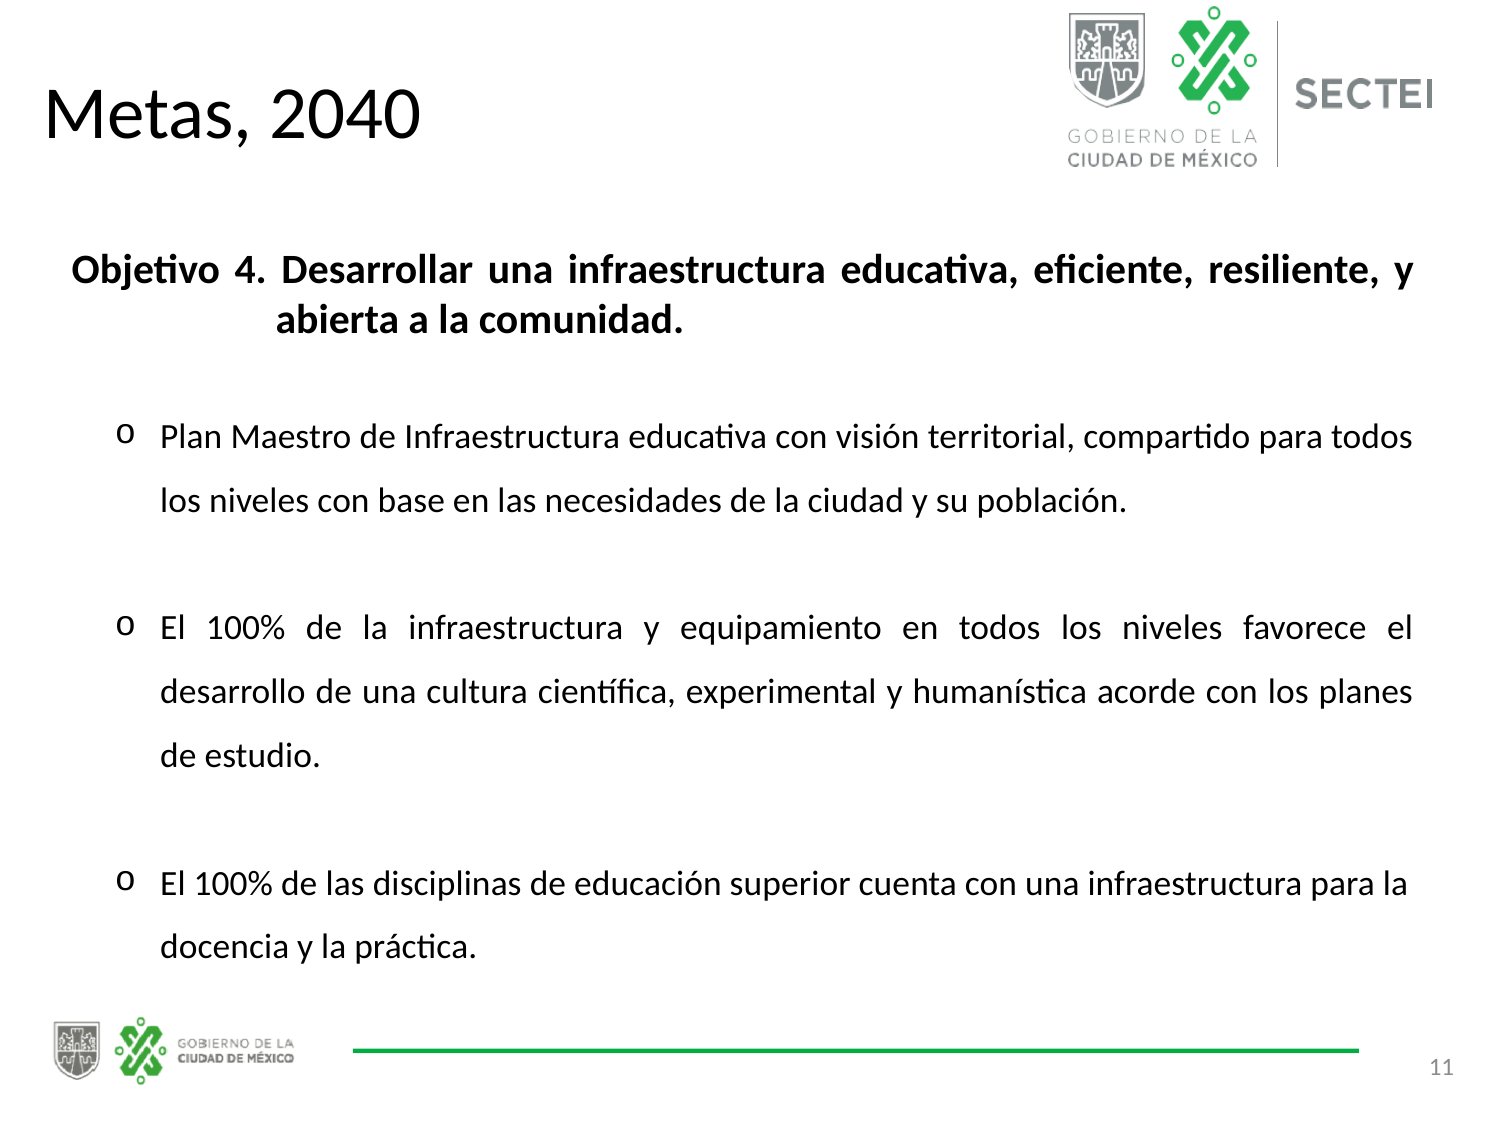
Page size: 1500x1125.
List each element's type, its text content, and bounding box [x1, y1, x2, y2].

text_box Objetivo 4. Desarrollar una infraestructura educativa, eficiente, resiliente, y abierta a la comunidad. Plan Maestro de Infraestructura educativa con visión territorial, compartido para todos los niveles con base en las necesidades de la ciudad y su población. El 100% de la infraestructura y equipamiento en todos los niveles favorece el desarrollo de una cultura científica, experimental y humanística acorde con los planes de estudio. El 100% de las disciplinas de educación superior cuenta con una infraestructura para la docencia y la práctica. [41, 234, 1430, 974]
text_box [1068, 6, 1430, 167]
title Metas, 2040 [28, 48, 1063, 168]
picture [45, 1011, 1359, 1100]
slide_number 11 [1396, 1035, 1470, 1096]
